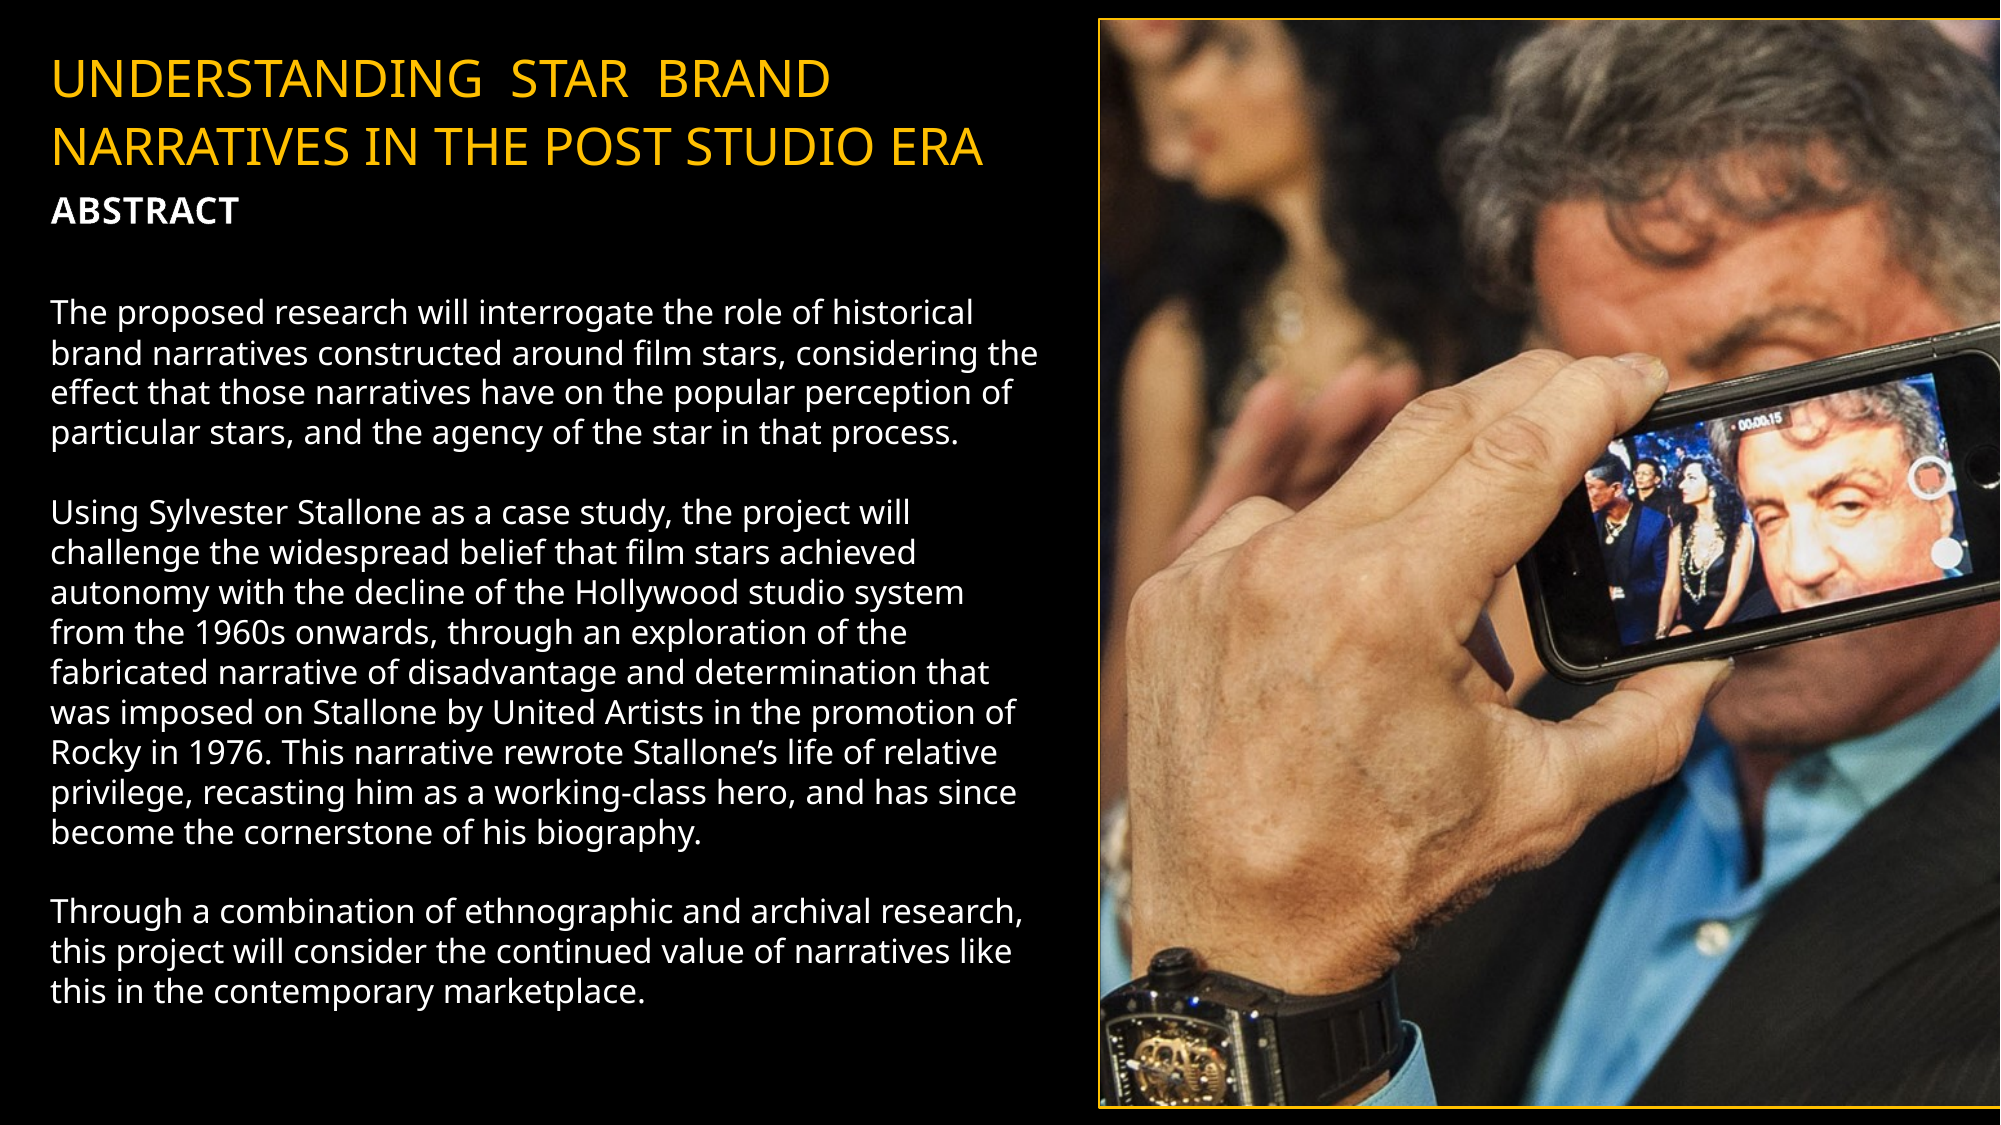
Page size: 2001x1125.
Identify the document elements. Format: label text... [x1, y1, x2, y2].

text_box UNDERSTANDING STAR BRAND NARRATIVES IN THE POST STUDIO ERA [35, 31, 1093, 230]
text_box [0, 0, 2000, 1125]
picture [1100, 20, 2000, 1106]
text_box ABSTRACT [35, 136, 1098, 285]
text_box The proposed research will interrogate the role of historical brand narratives constructed around film stars, considering the effect that those narratives have on the popular perception of particular stars, and the agency of the star in that process. Using Sylvester Stallone as a case study, the project will challenge the widespread belief that film stars achieved autonomy with the decline of the Hollywood studio system from the 1960s onwards, through an exploration of the fabricated narrative of disadvantage and determination that was imposed on Stallone by United Artists in the promotion of Rocky in 1976. This narrative rewrote Stallone’s life of relative privilege, recasting him as a working-class hero, and has since become the cornerstone of his biography. Through a combination of ethnographic and archival research, this project will consider the continued value of narratives like this in the contemporary marketplace. [35, 284, 1065, 1018]
